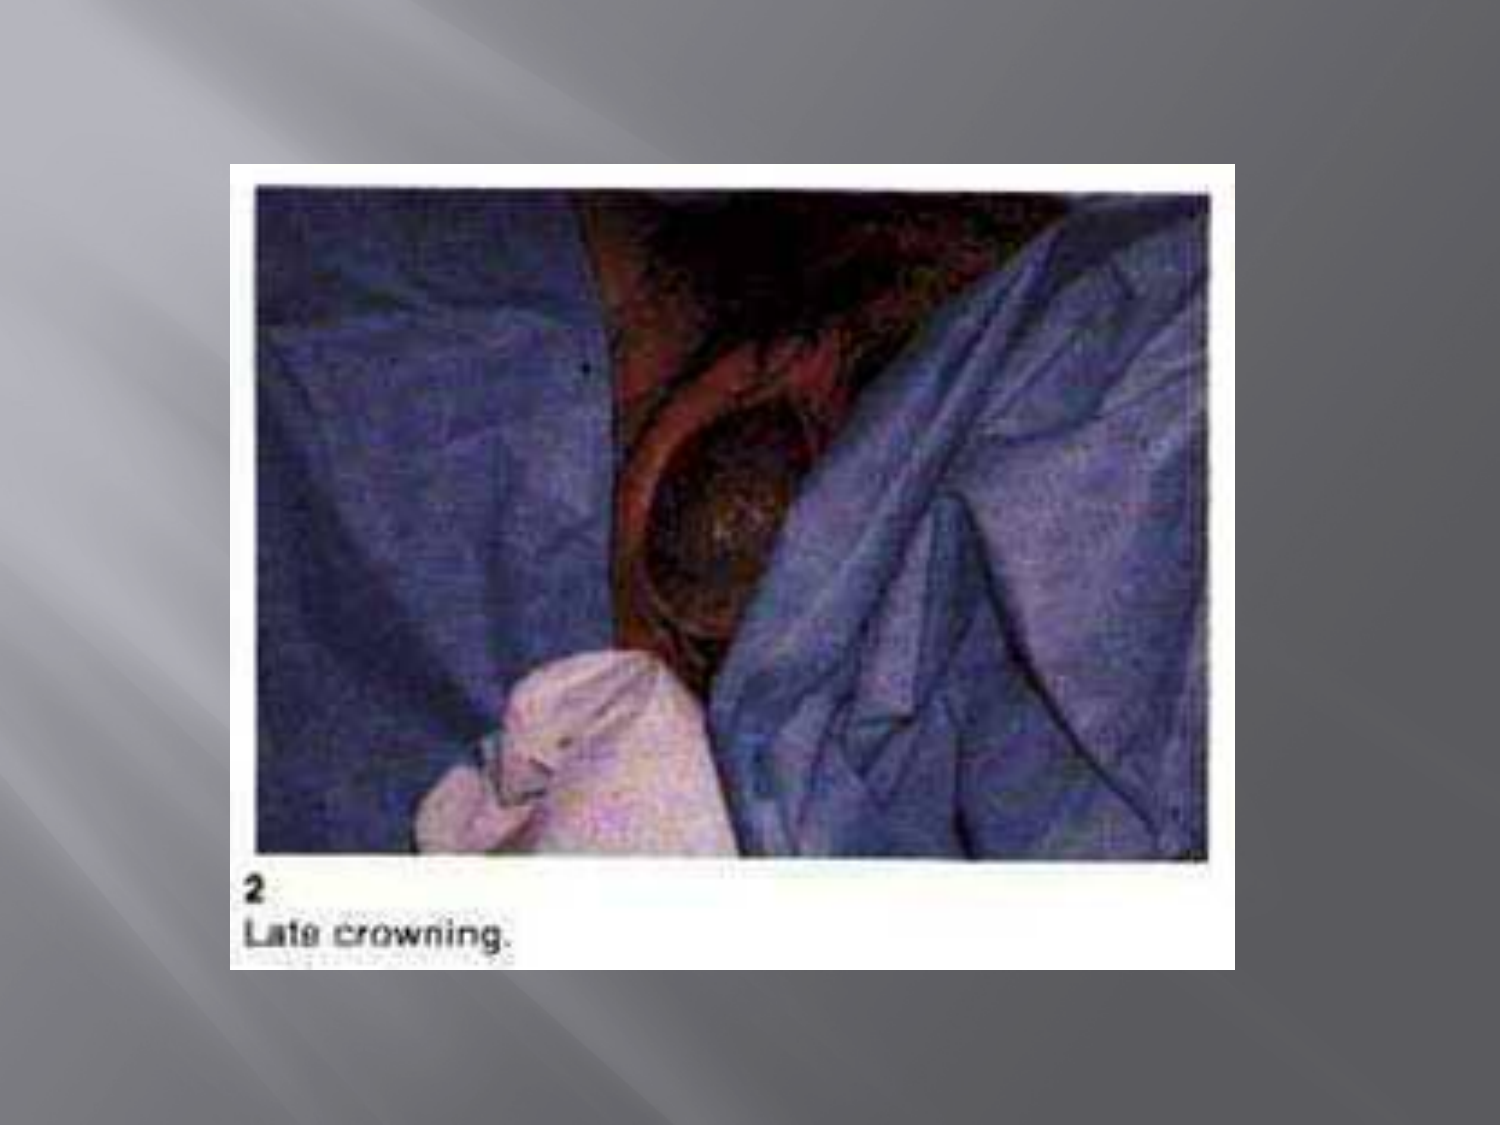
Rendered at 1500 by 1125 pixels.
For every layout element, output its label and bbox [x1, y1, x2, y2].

list [229, 164, 1235, 971]
